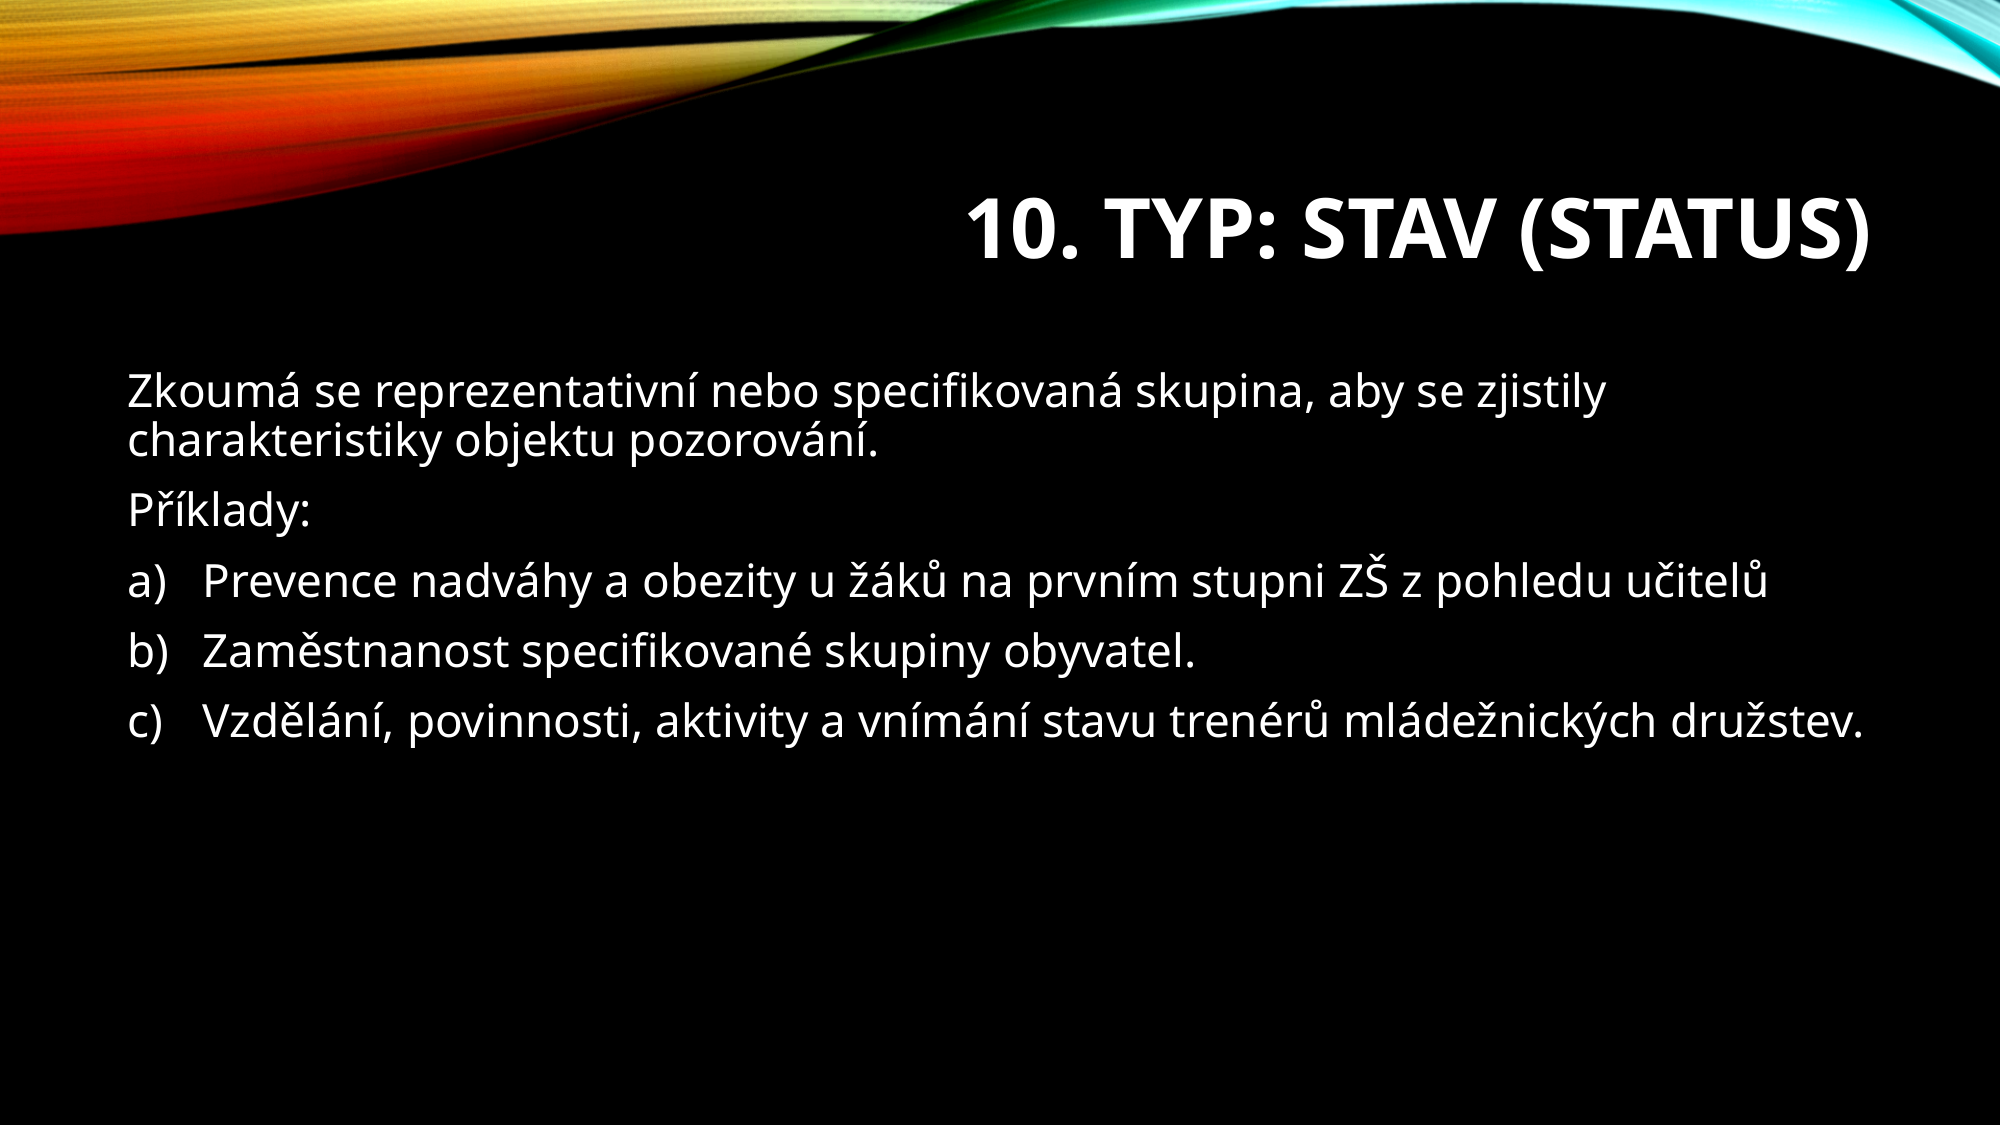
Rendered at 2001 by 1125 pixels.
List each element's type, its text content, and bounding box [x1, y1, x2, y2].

picture [0, 0, 2000, 237]
title 10. typ: Stav (status) [474, 125, 1888, 338]
list Zkoumá se reprezentativní nebo specifikovaná skupina, aby se zjistily charakteristiky objektu pozorování. Příklady: Prevence nadváhy a obezity u žáků na prvním stupni ZŠ z pohledu učitelů Zaměstnanost specifikované skupiny obyvatel. Vzdělání, povinnosti, aktivity a vnímání stavu trenérů mládežnických družstev. [112, 360, 1888, 1021]
